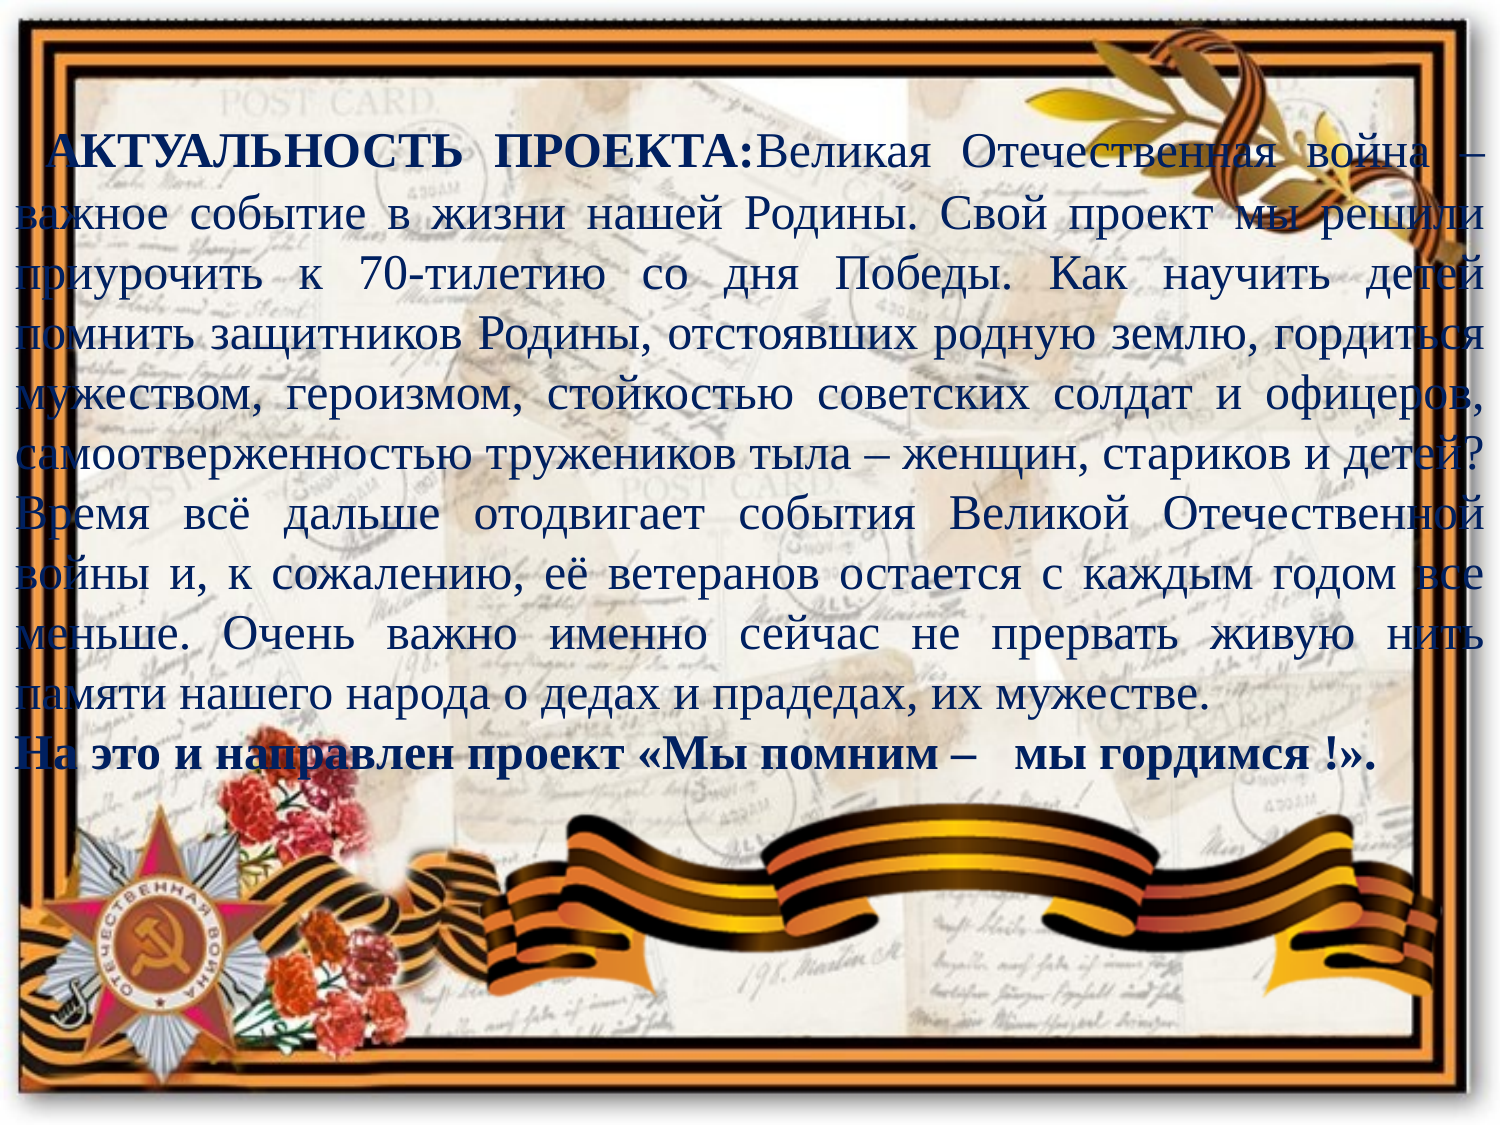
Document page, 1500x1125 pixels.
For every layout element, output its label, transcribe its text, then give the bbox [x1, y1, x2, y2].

text_box АКТУАЛЬНОСТЬ ПРОЕКТА:Великая Отечественная война – важное событие в жизни нашей Родины. Свой проект мы решили приурочить к 70-тилетию со дня Победы. Как научить детей помнить защитников Родины, отстоявших родную землю, гордиться мужеством, героизмом, стойкостью советских солдат и офицеров, самоотверженностью тружеников тыла – женщин, стариков и детей? Время всё дальше отодвигает события Великой Отечественной войны и, к сожалению, её ветеранов остается с каждым годом все меньше. Очень важно именно сейчас не прервать живую нить памяти нашего народа о дедах и прадедах, их мужестве. На это и направлен проект «Мы помним – мы гордимся !». [0, 101, 1500, 787]
picture [0, 763, 1500, 1125]
picture [0, 0, 1500, 101]
